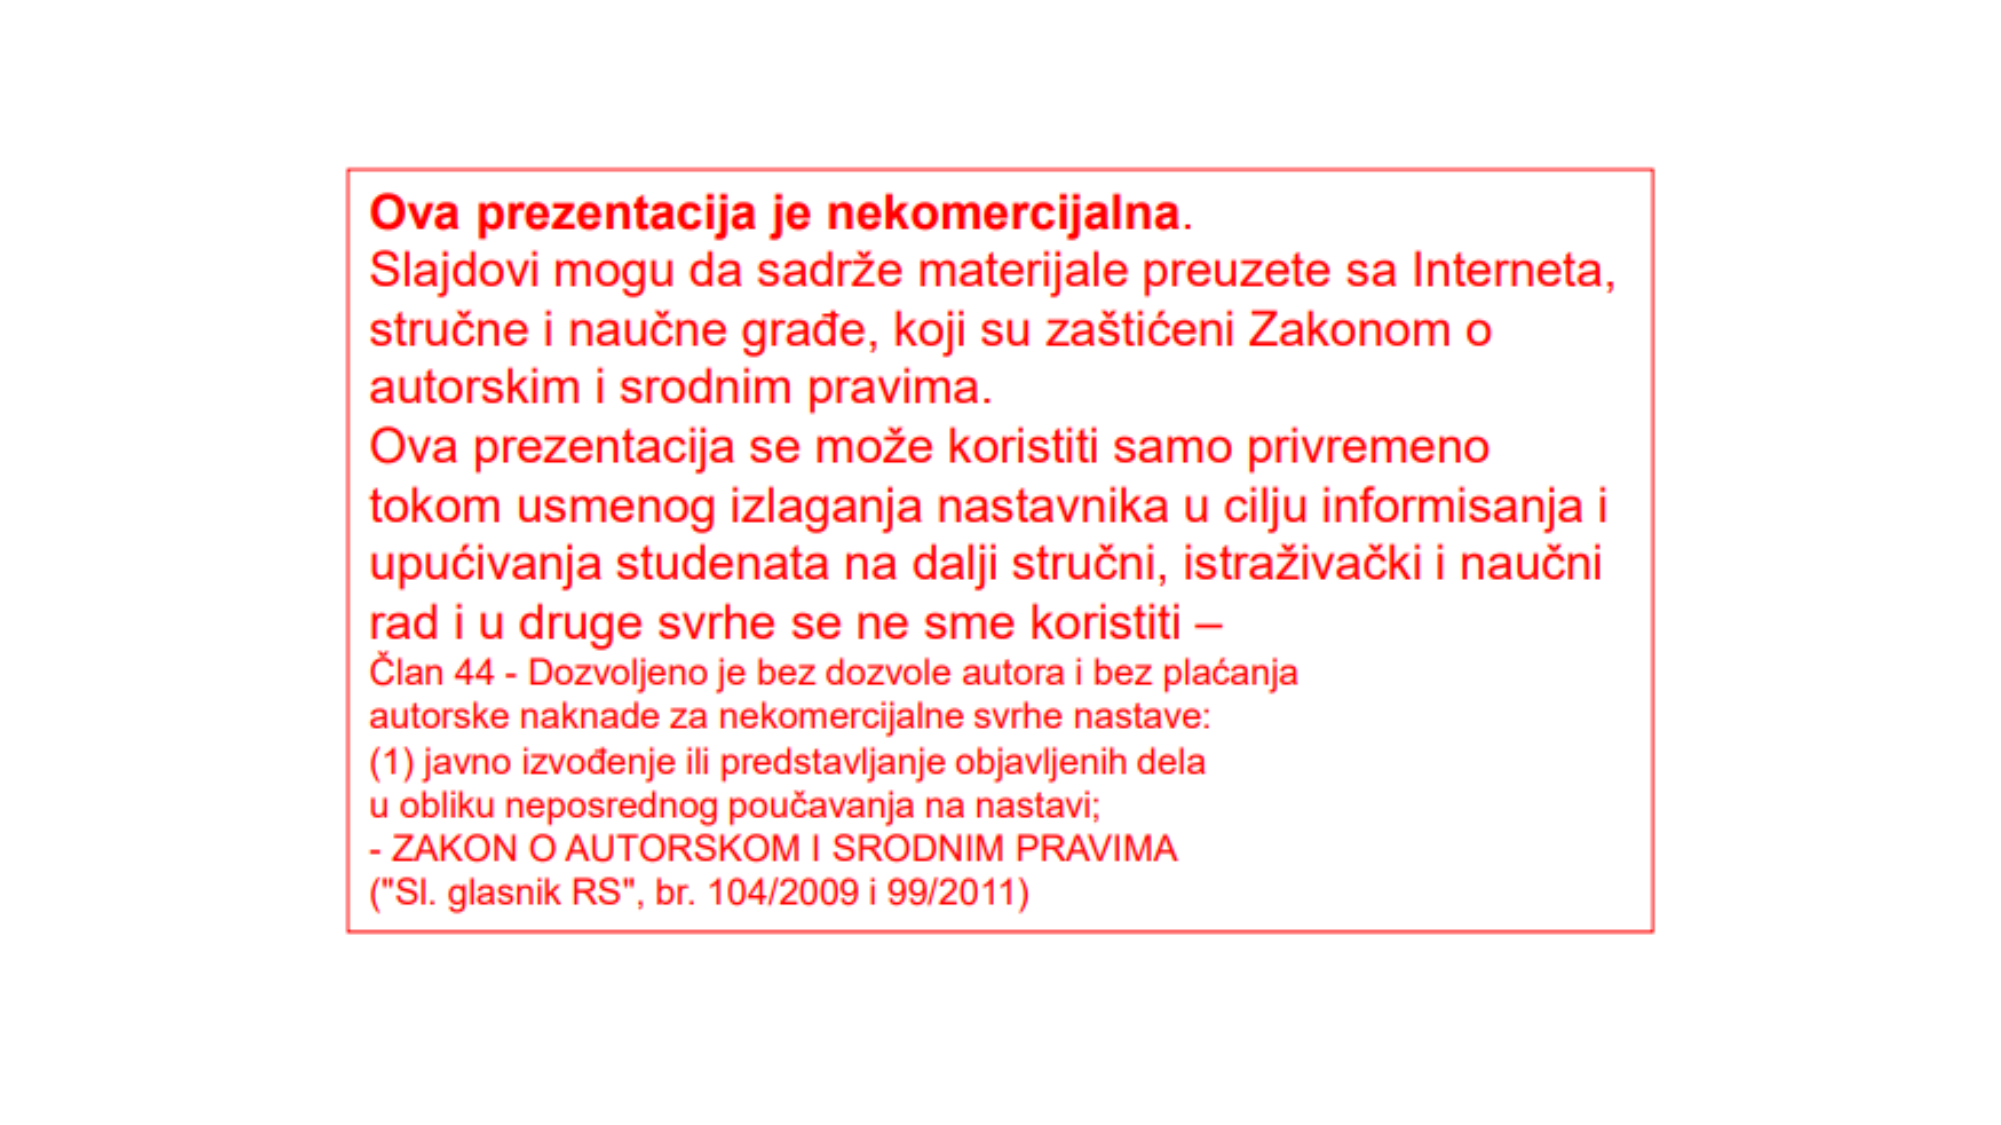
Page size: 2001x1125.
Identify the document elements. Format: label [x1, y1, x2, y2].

picture [289, 122, 1683, 951]
